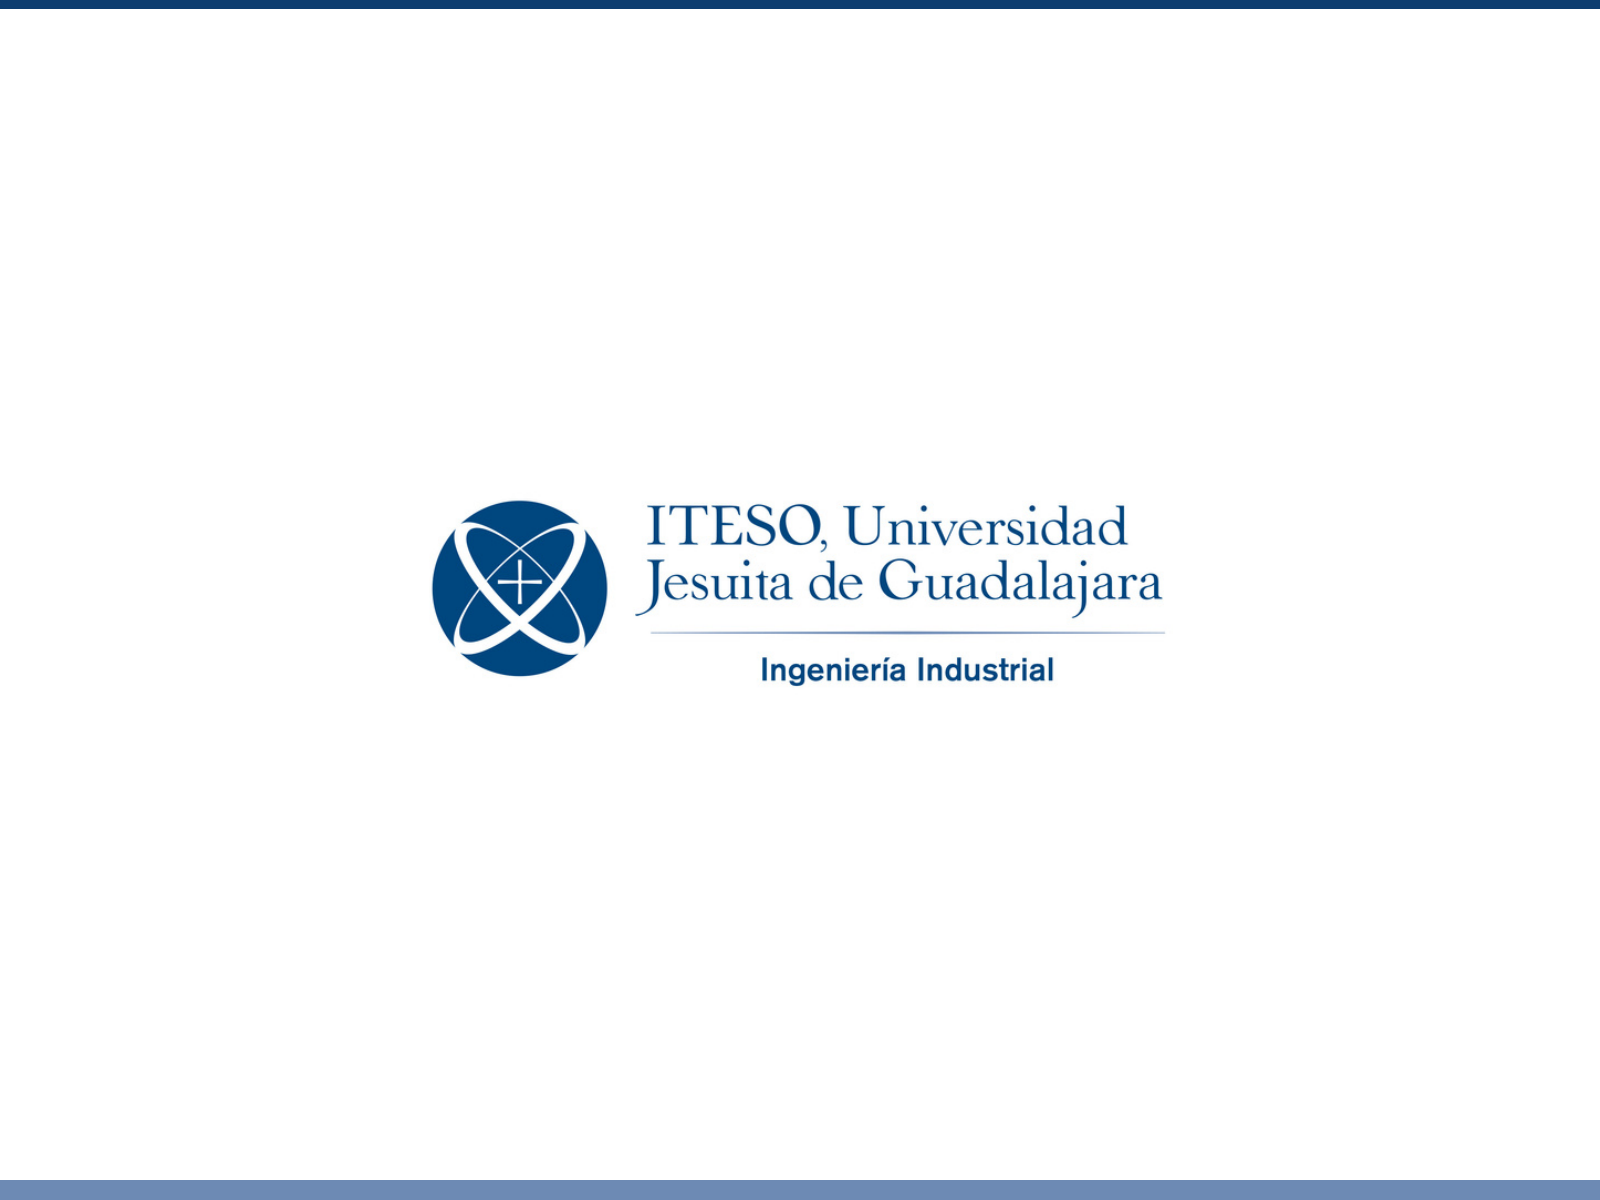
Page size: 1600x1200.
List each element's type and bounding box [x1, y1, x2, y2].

text_box [394, 474, 1206, 726]
text_box [0, 1180, 1600, 1200]
text_box [0, 0, 1600, 10]
